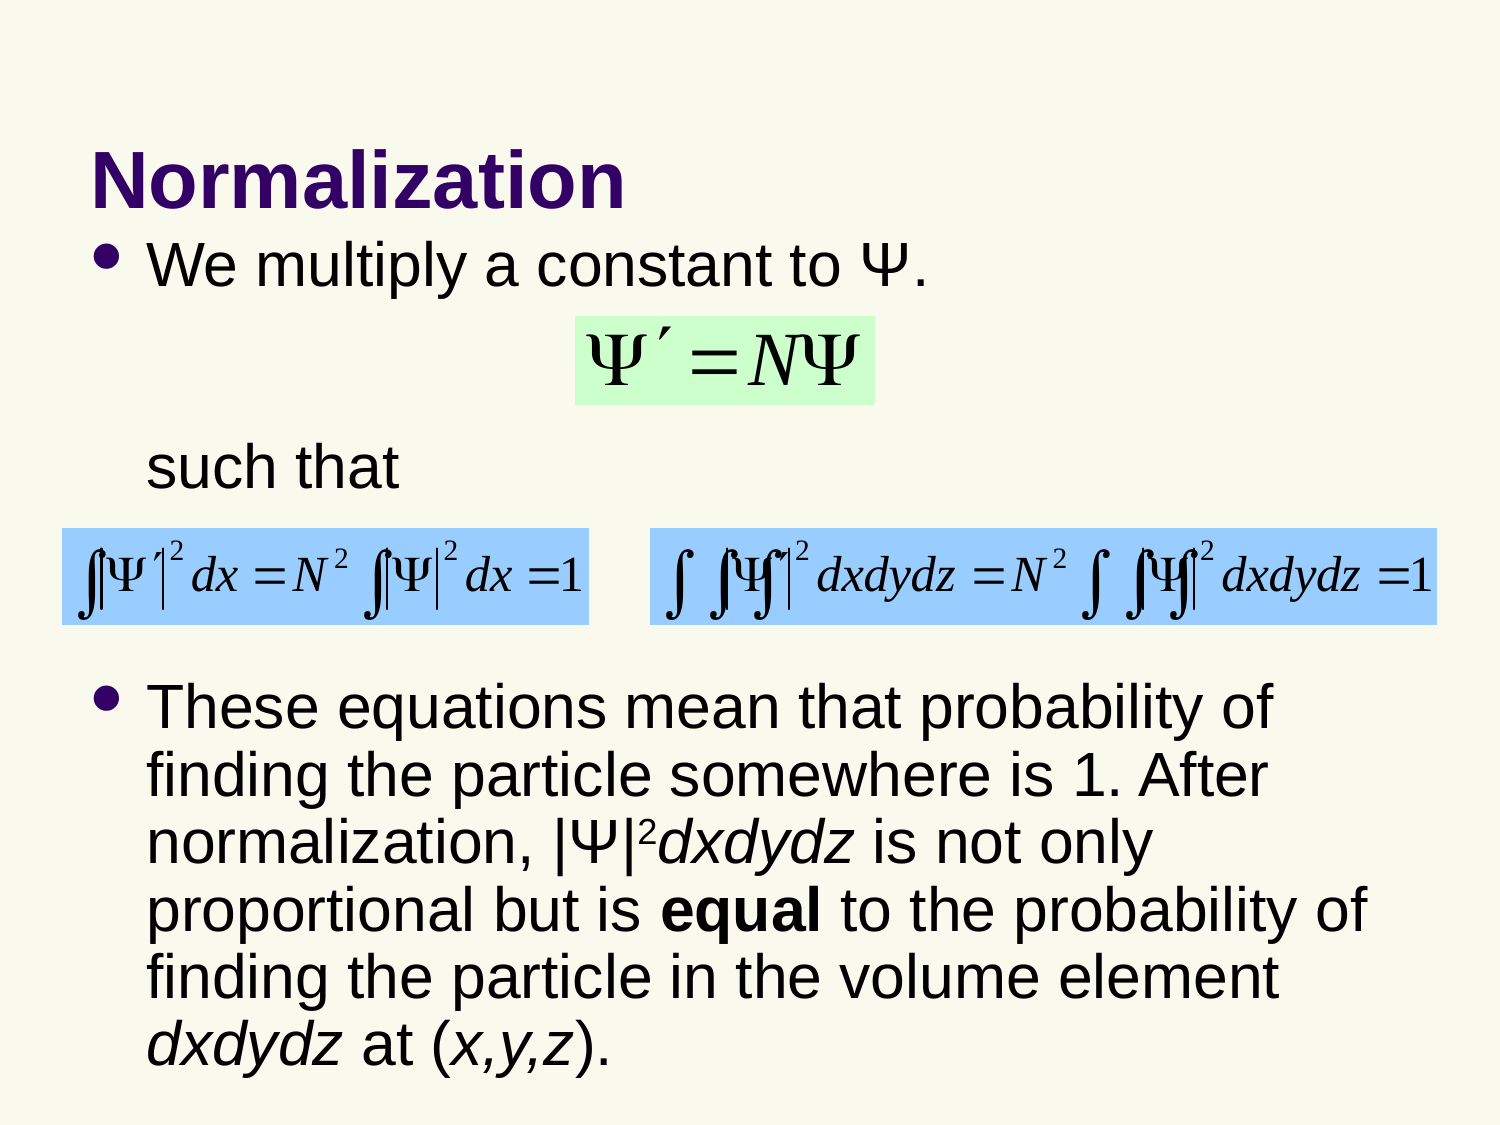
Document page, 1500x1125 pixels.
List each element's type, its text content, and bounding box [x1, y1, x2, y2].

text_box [649, 527, 1438, 626]
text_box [574, 315, 876, 406]
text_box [62, 527, 589, 626]
title Normalization [75, 20, 1425, 224]
list We multiply a constant to Ψ. such that These equations mean that probability of finding the particle somewhere is 1. After normalization, |Ψ|2dxdydz is not only proportional but is equal to the probability of finding the particle in the volume element dxdydz at (x,y,z). [75, 224, 1425, 1031]
